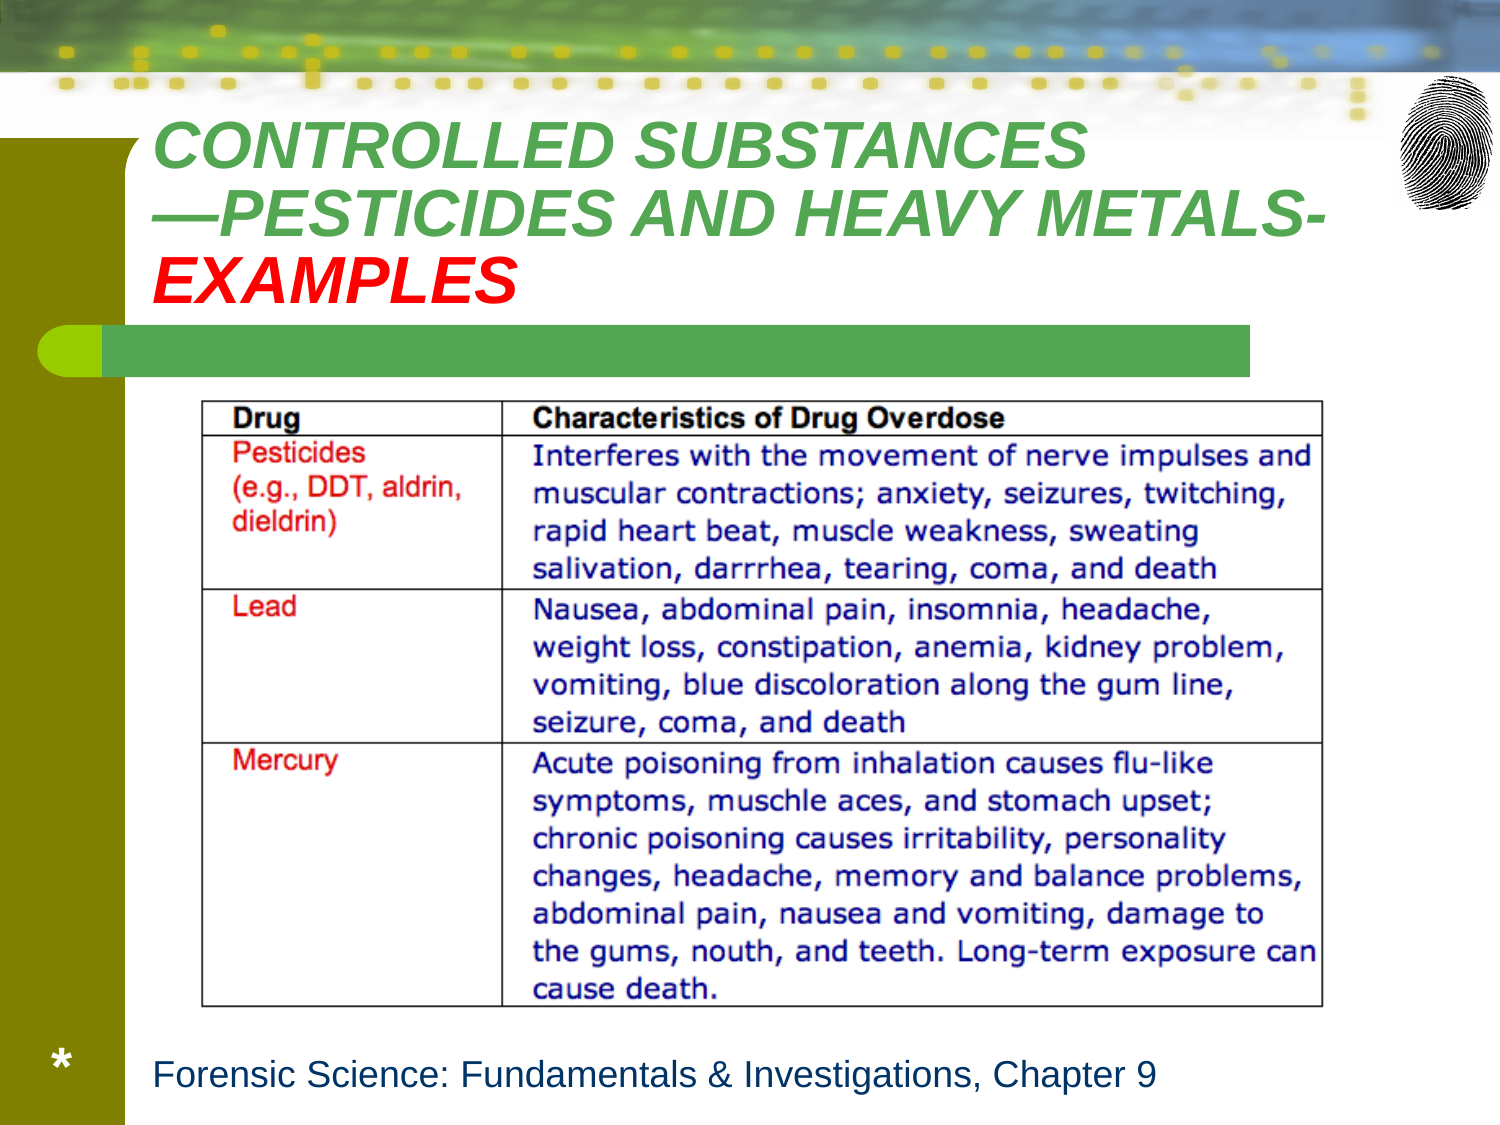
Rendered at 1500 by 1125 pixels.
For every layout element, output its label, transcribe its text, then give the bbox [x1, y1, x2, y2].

title Controlled Substances —Pesticides and Heavy Metals-examples [137, 172, 1475, 325]
picture [199, 399, 1326, 1009]
footer Forensic Science: Fundamentals & Investigations, Chapter 9 [137, 1025, 1388, 1103]
slide_number [13, 1023, 111, 1105]
picture [0, 0, 1500, 213]
